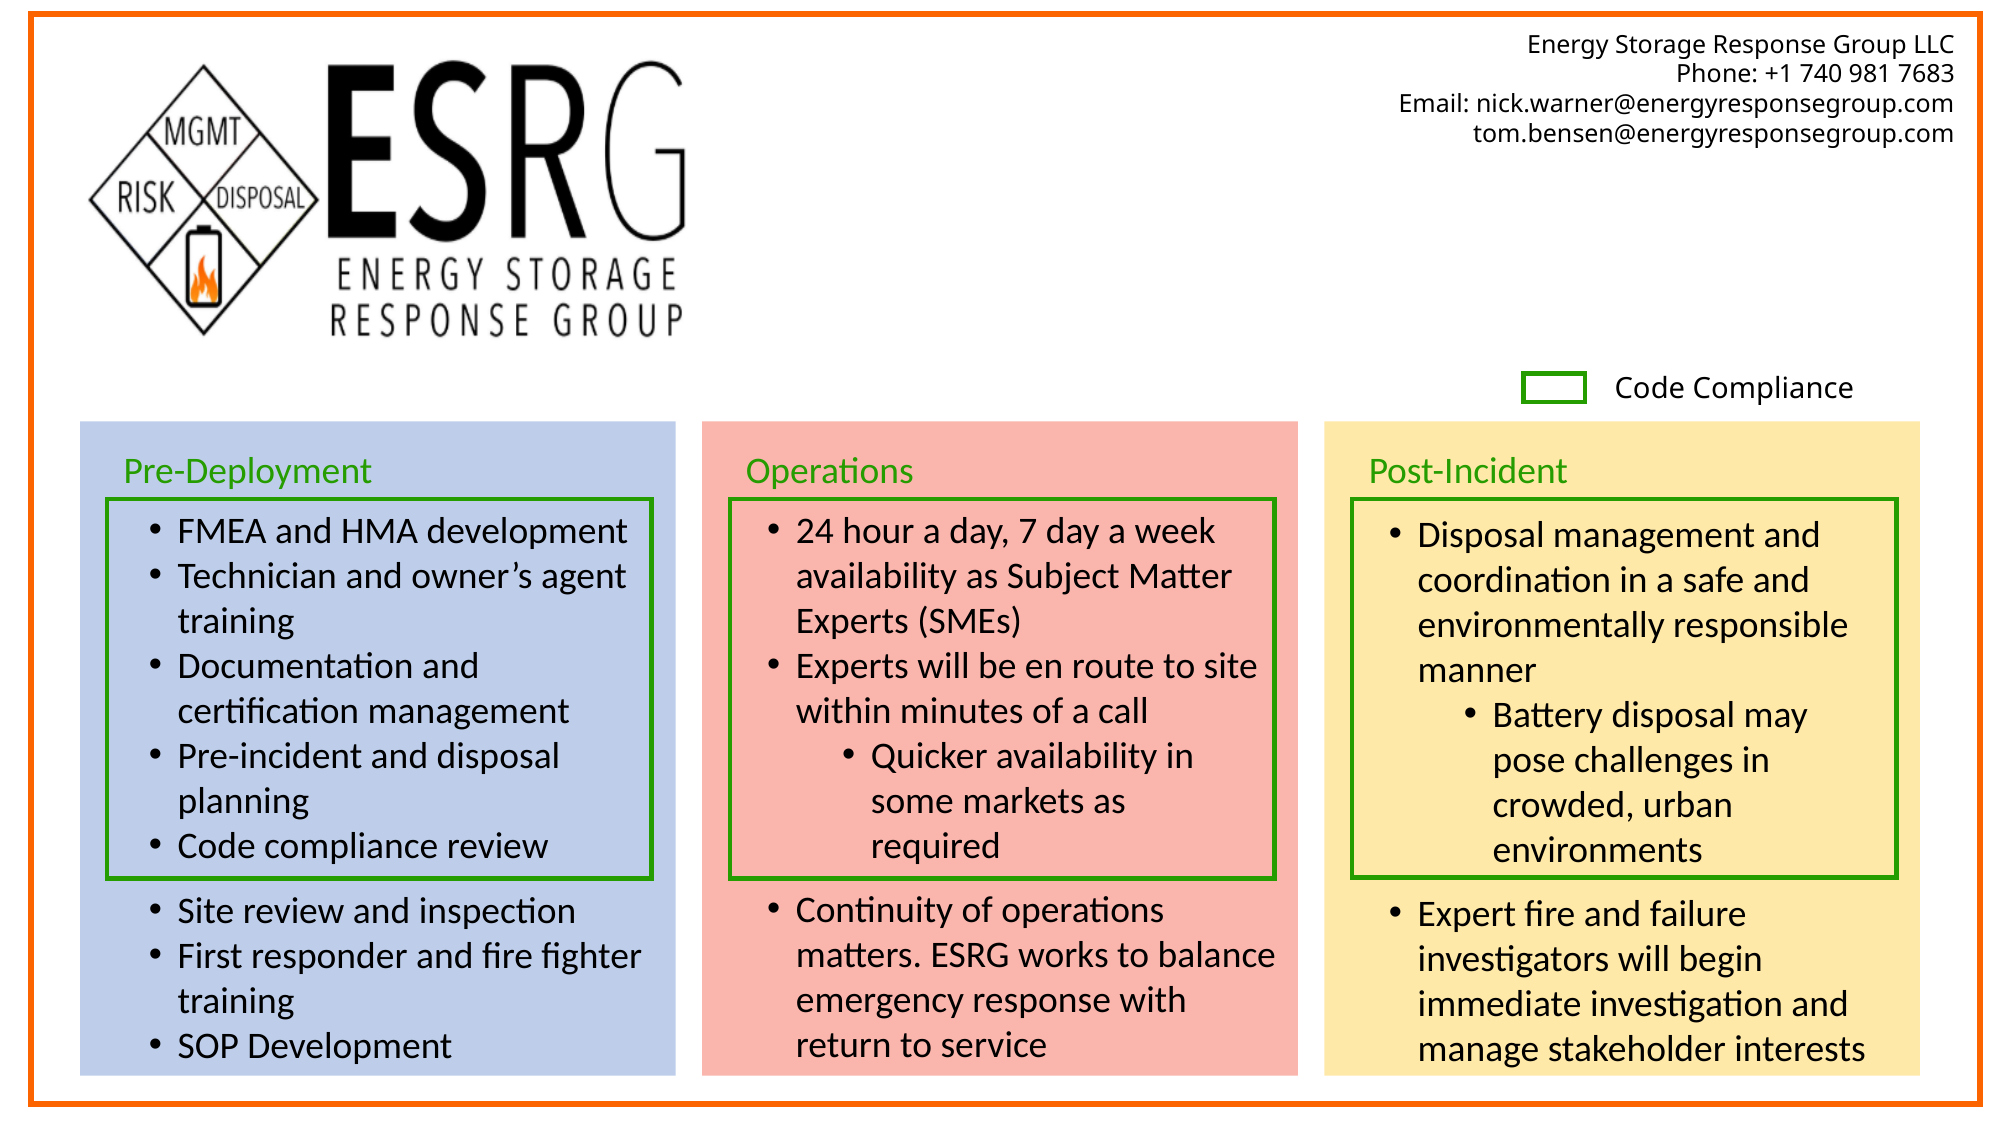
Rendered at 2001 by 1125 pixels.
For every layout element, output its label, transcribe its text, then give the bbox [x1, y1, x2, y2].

text_box [30, 13, 1981, 1105]
text_box Energy Storage Response Group LLC Phone: +1 740 981 7683 Email: nick.warner@energyresponsegroup.com tom.bensen@energyresponsegroup.com [1383, 20, 1970, 201]
picture [81, 40, 698, 346]
